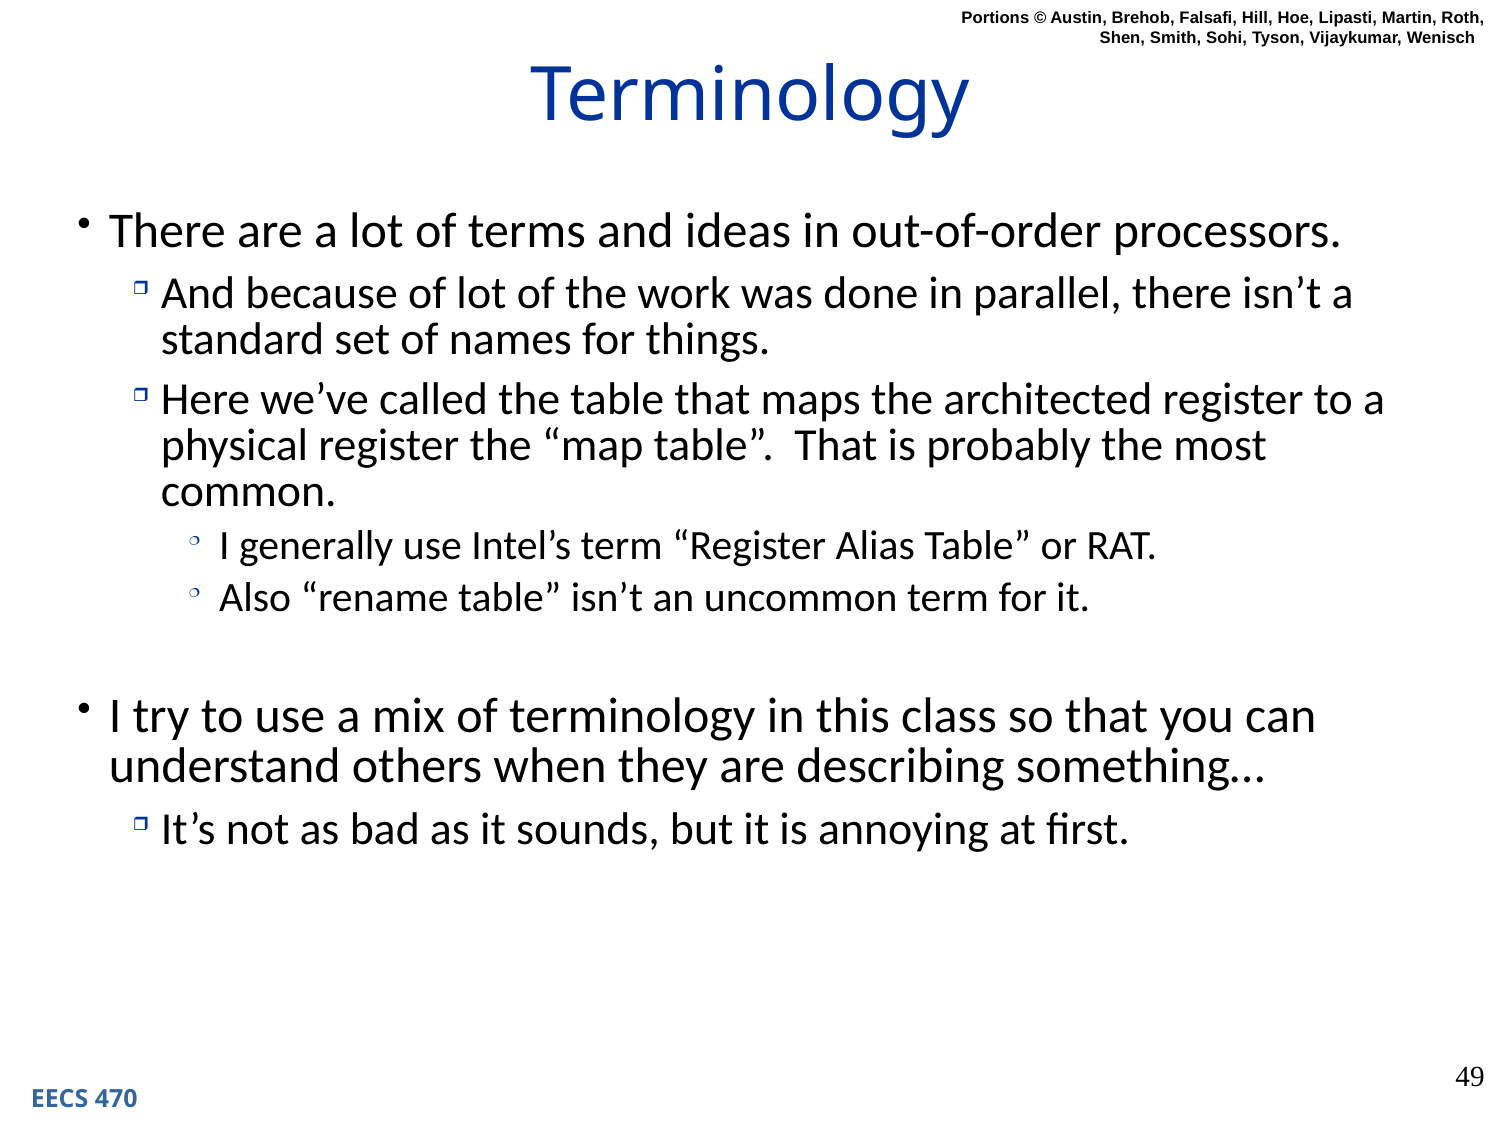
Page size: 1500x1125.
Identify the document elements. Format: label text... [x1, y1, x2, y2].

title Terminology [52, 33, 1448, 142]
list There are a lot of terms and ideas in out-of-order processors. And because of lot of the work was done in parallel, there isn’t a standard set of names for things. Here we’ve called the table that maps the architected register to a physical register the “map table”. That is probably the most common. I generally use Intel’s term “Register Alias Table” or RAT. Also “rename table” isn’t an uncommon term for it. I try to use a mix of terminology in this class so that you can understand others when they are describing something… It’s not as bad as it sounds, but it is annoying at first. [62, 199, 1463, 1001]
